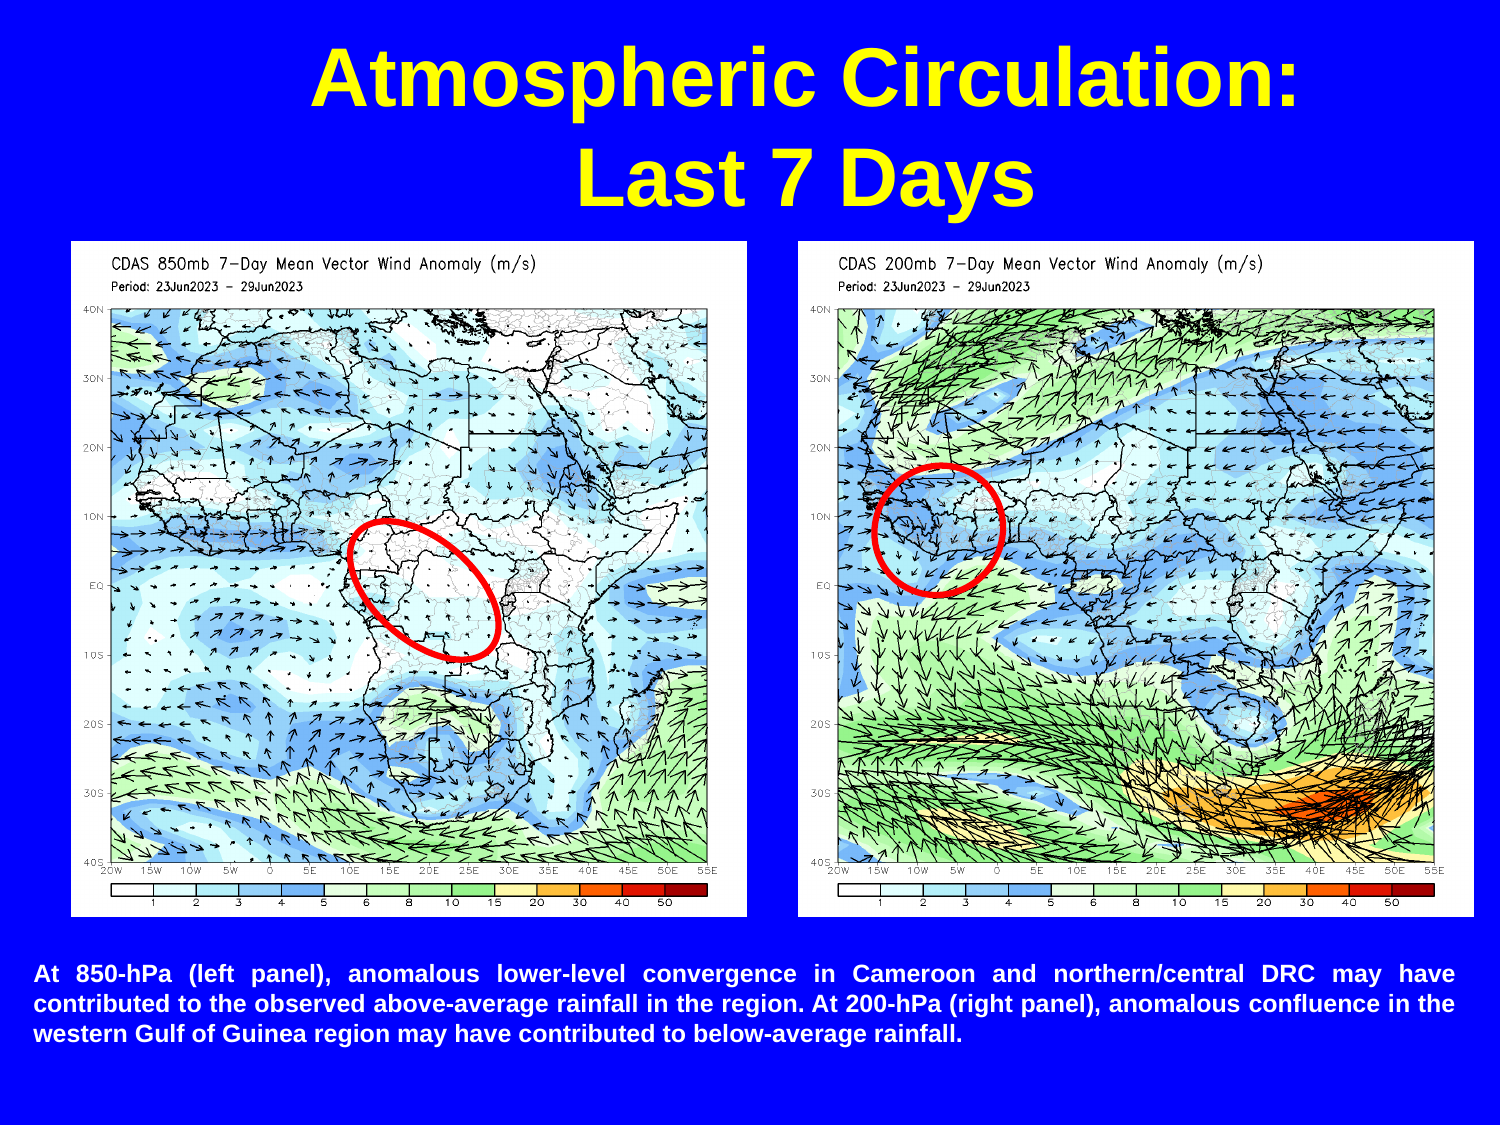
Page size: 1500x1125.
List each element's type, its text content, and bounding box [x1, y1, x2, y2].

text_box At 850-hPa (left panel), anomalous lower-level convergence in Cameroon and northern/central DRC may have contributed to the observed above-average rainfall in the region. At 200-hPa (right panel), anomalous confluence in the western Gulf of Guinea region may have contributed to below-average rainfall. [18, 949, 1474, 1055]
picture [798, 241, 1474, 917]
picture [70, 241, 747, 917]
title Atmospheric Circulation: Last 7 Days [174, 37, 1438, 209]
